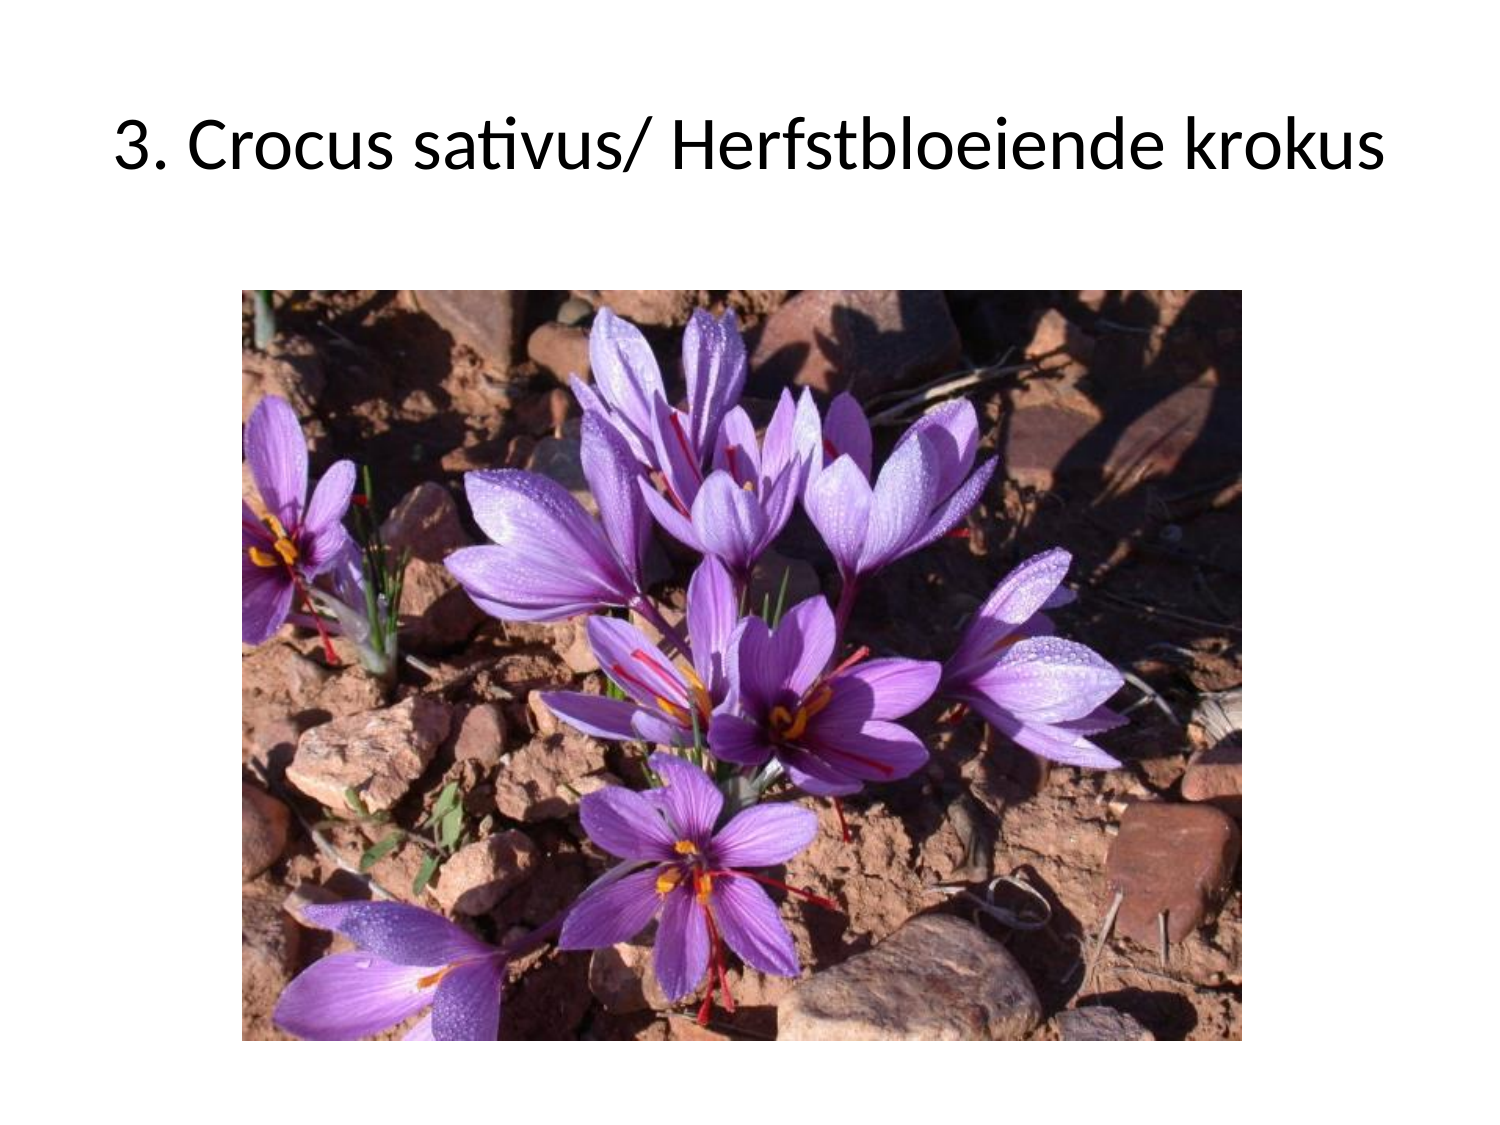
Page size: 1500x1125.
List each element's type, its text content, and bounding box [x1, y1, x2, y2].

picture [241, 290, 1243, 1041]
title 3. Crocus sativus/ Herfstbloeiende krokus [75, 45, 1425, 233]
